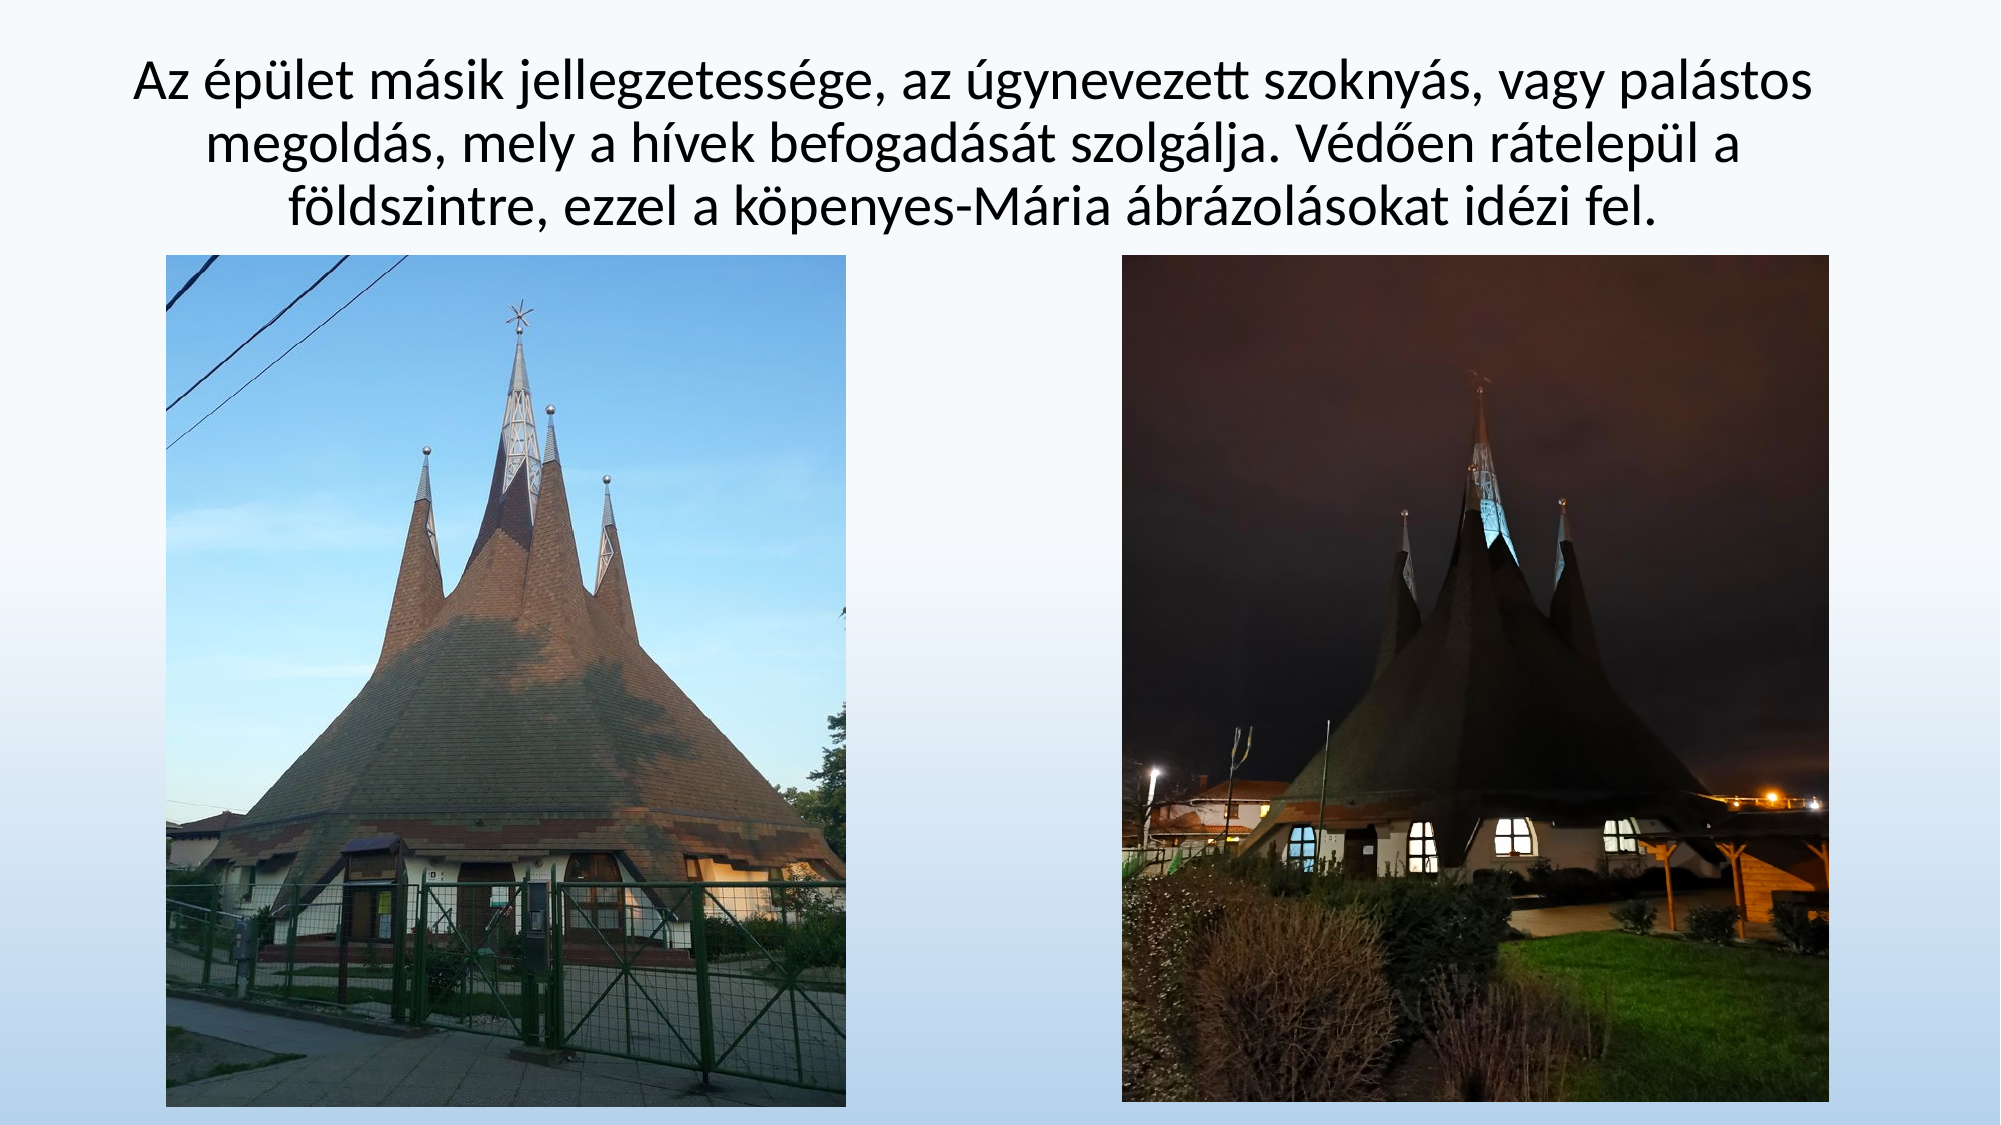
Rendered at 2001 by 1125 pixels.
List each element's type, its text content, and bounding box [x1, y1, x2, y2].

picture [1122, 255, 1829, 1102]
list Az épület másik jellegzetessége, az úgynevezett szoknyás, vagy palástos megoldás, mely a hívek befogadását szolgálja. Védően rátelepül a földszintre, ezzel a köpenyes-Mária ábrázolásokat idézi fel. [111, 41, 1837, 307]
picture [166, 255, 846, 1108]
